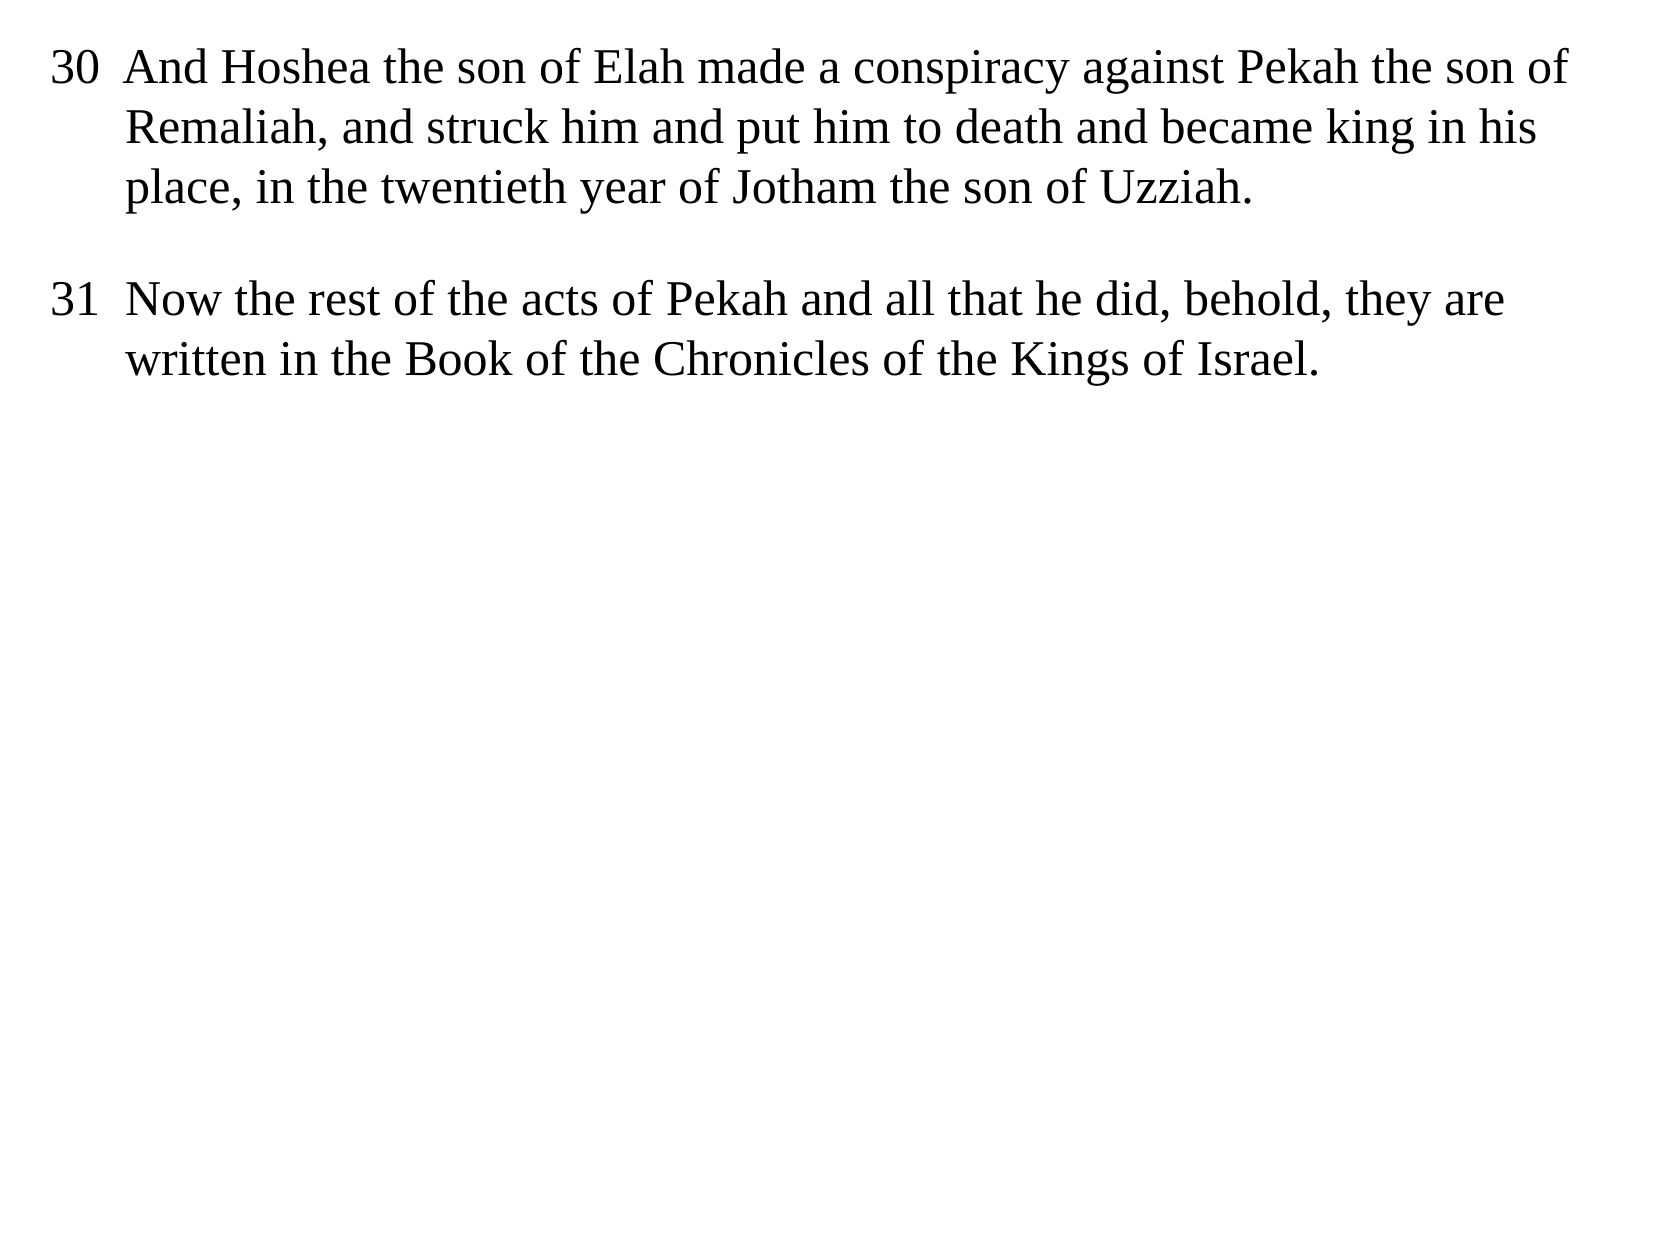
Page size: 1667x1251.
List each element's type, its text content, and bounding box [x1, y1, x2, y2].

text_box 30 And Hoshea the son of Elah made a conspiracy against Pekah the son of Remaliah, and struck him and put him to death and became king in his place, in the twentieth year of Jotham the son of Uzziah. 31 Now the rest of the acts of Pekah and all that he did, behold, they are written in the Book of the Chronicles of the Kings of Israel. [43, 27, 1621, 392]
